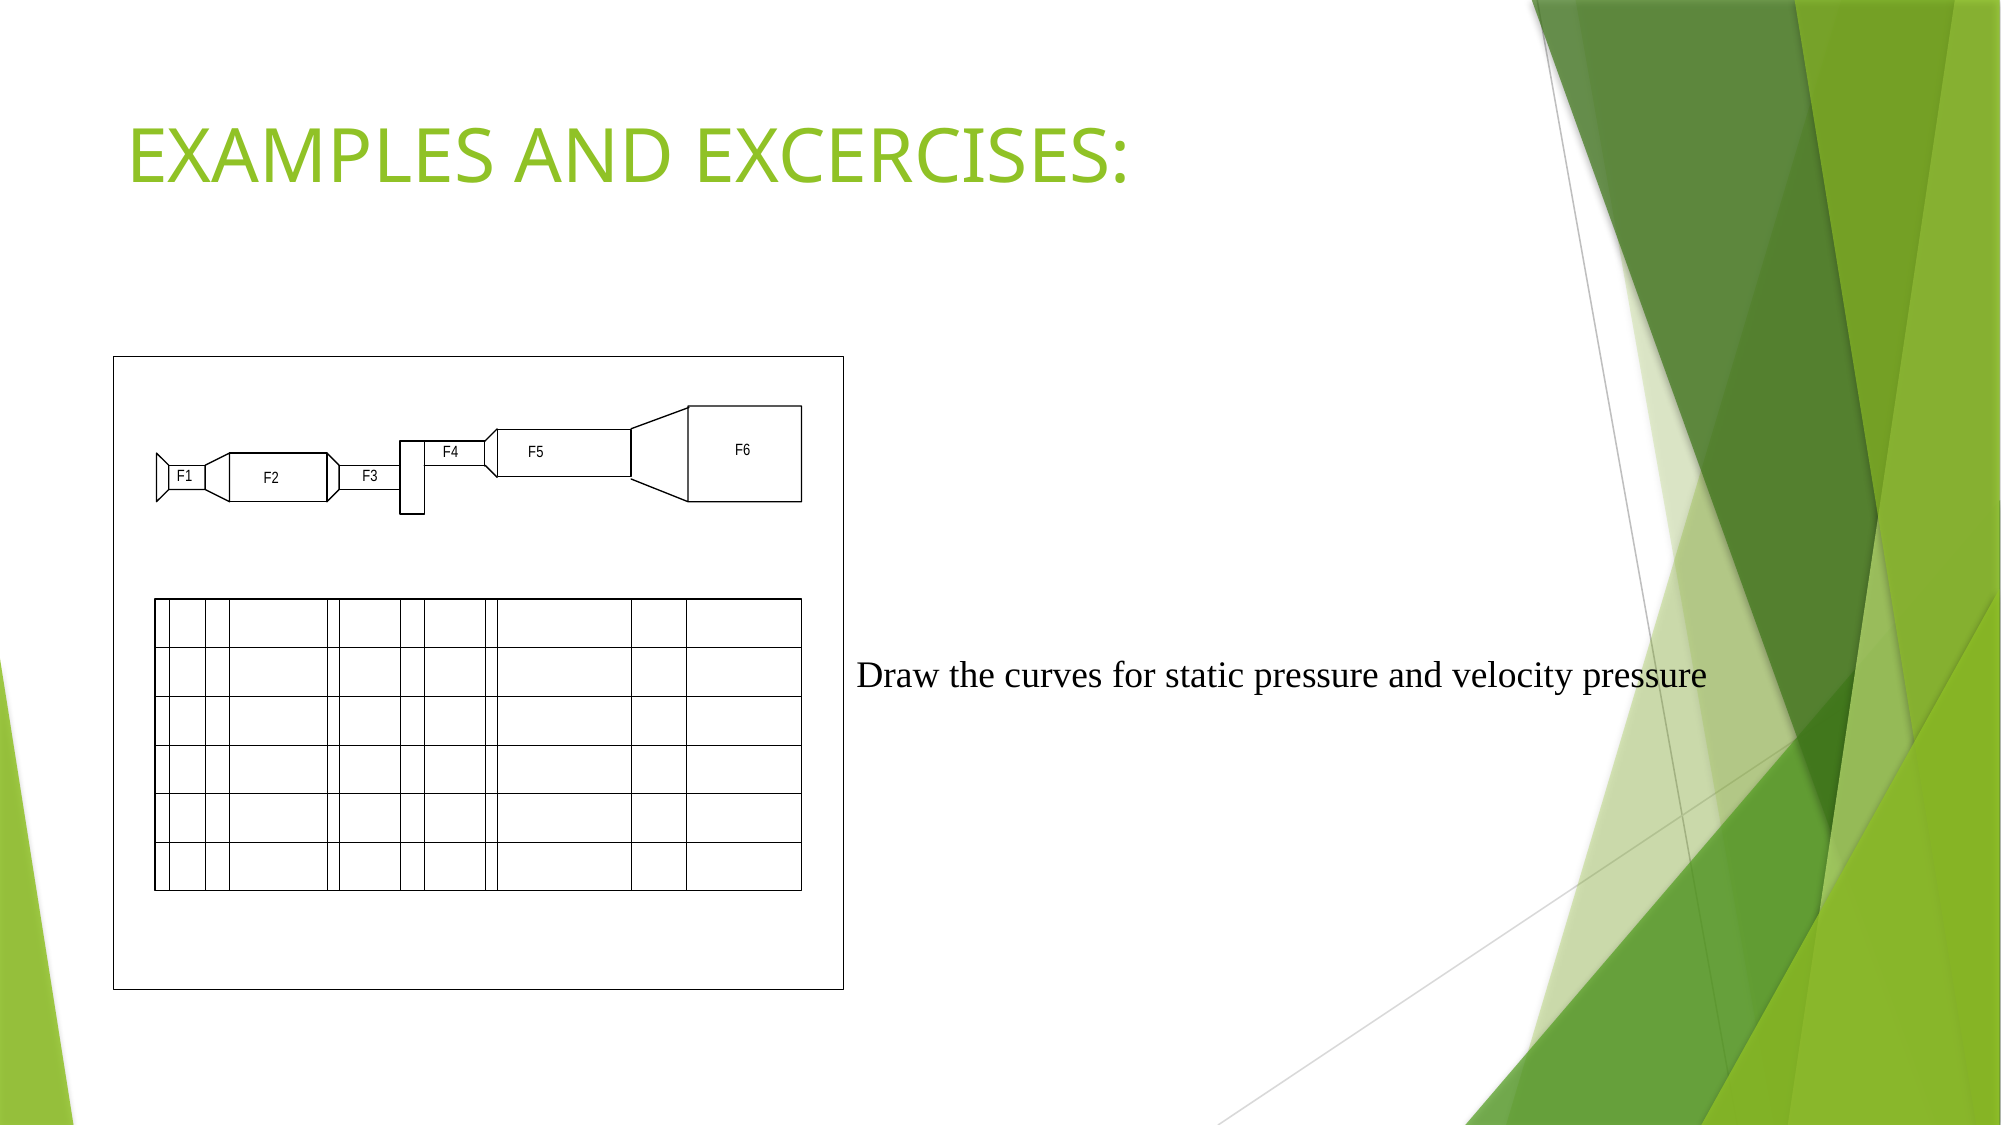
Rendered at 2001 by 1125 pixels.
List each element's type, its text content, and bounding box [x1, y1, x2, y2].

text_box Draw the curves for static pressure and velocity pressure [850, 642, 1724, 703]
title EXAMPLES AND EXCERCISES: [111, 99, 1522, 317]
picture [110, 353, 847, 992]
